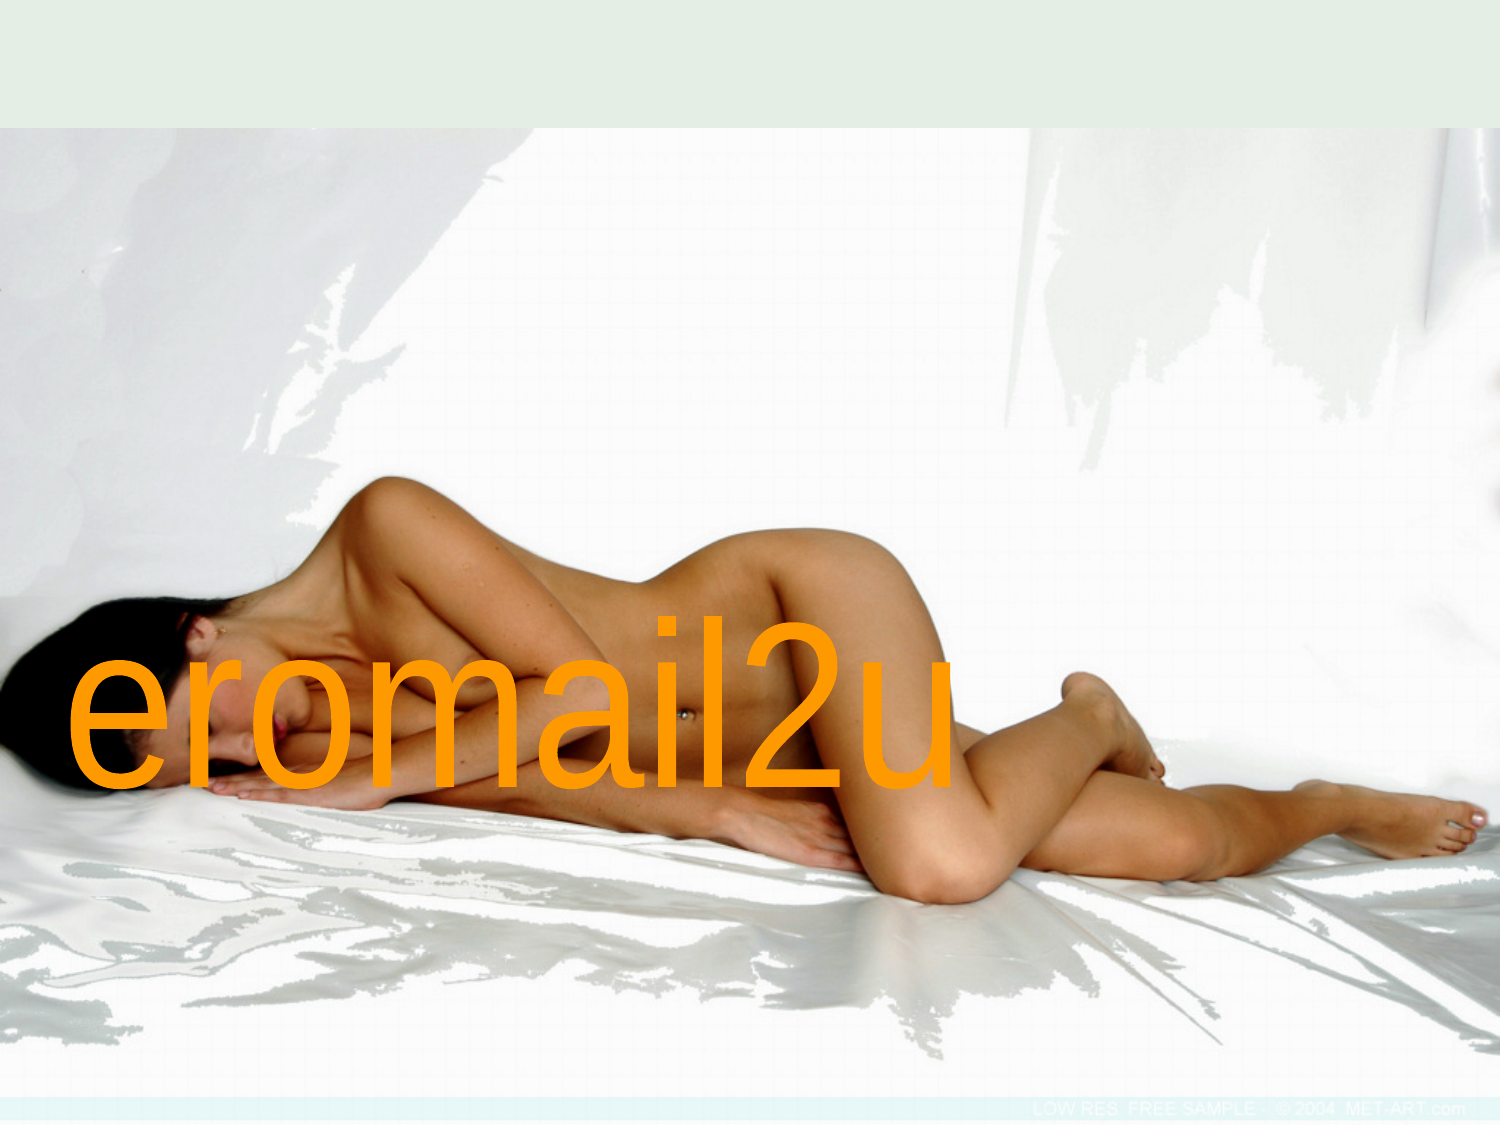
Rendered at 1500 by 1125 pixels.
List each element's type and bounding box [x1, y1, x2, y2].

picture [0, 128, 1500, 1125]
